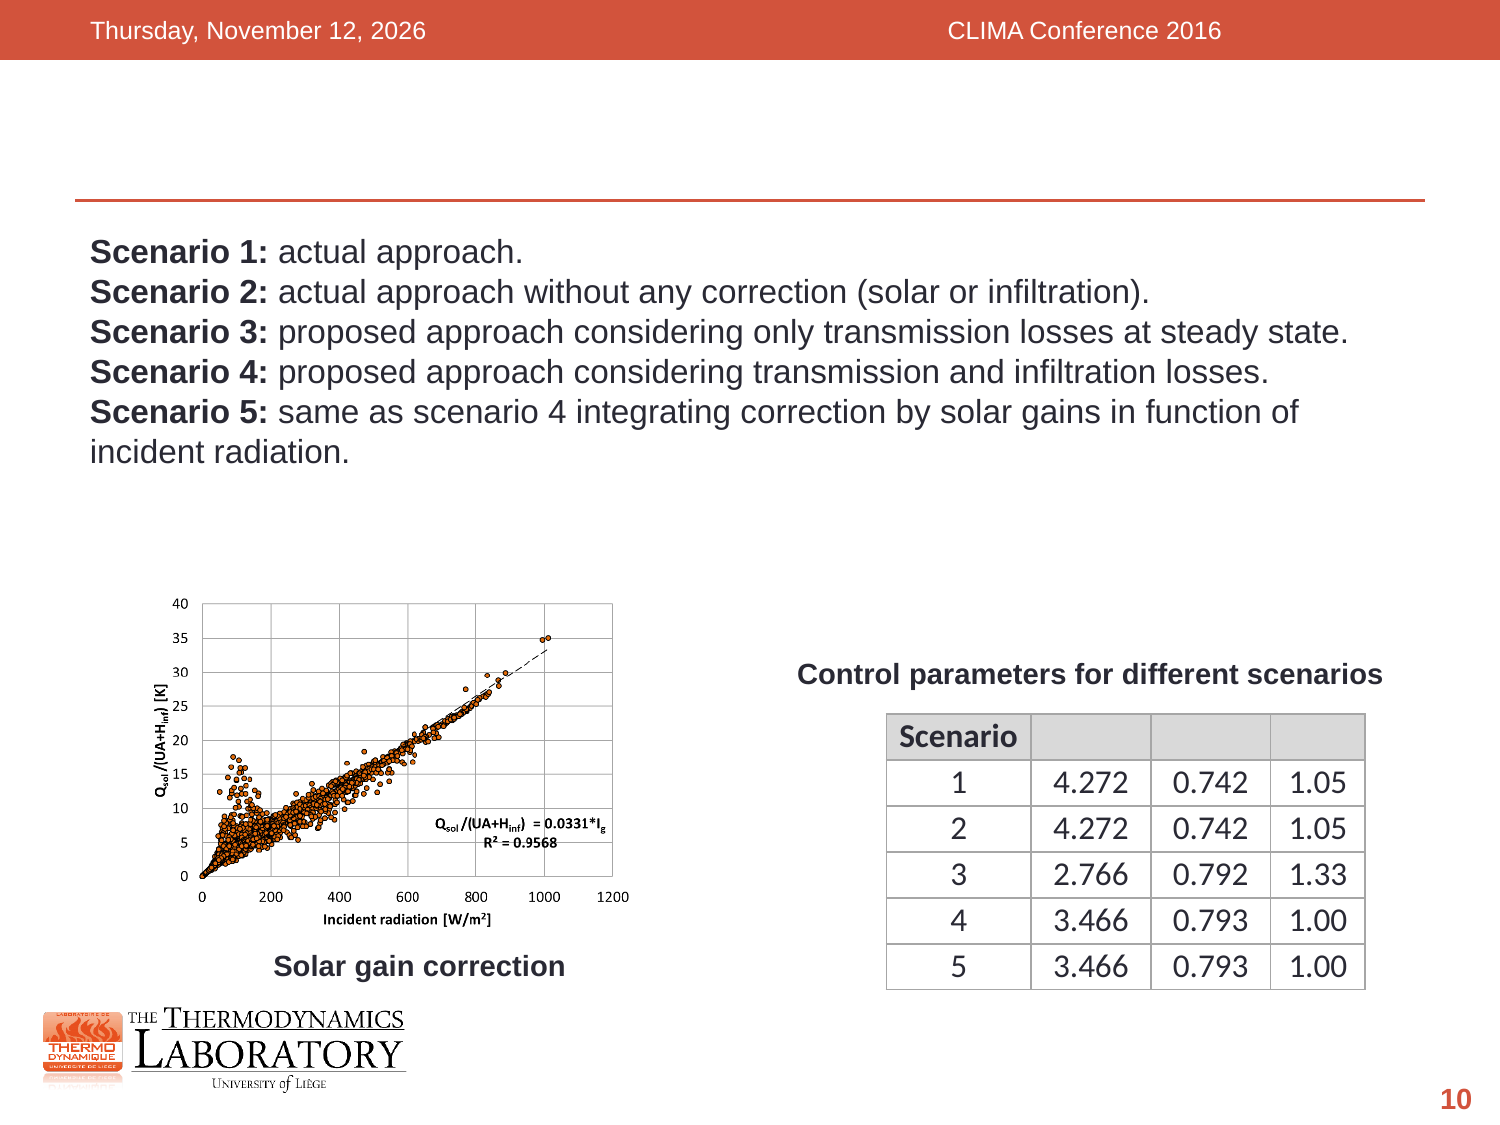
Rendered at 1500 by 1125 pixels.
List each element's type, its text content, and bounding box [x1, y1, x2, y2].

picture [42, 982, 436, 1125]
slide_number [75, 3, 550, 57]
slide_number 10 [1425, 1071, 1496, 1125]
text_box Solar gain correction [244, 947, 596, 990]
text_box Scenario 1: actual approach. Scenario 2: actual approach without any correction (solar or infiltration). Scenario 3: proposed approach considering only transmission losses at steady state. Scenario 4: proposed approach considering transmission and infiltration losses. Scenario 5: same as scenario 4 integrating correction by solar gains in function of incident radiation. [74, 222, 1425, 478]
picture [136, 589, 640, 940]
footer CLIMA Conference 2016 [562, 3, 1238, 57]
text_box Control parameters for different scenarios [782, 648, 1399, 698]
